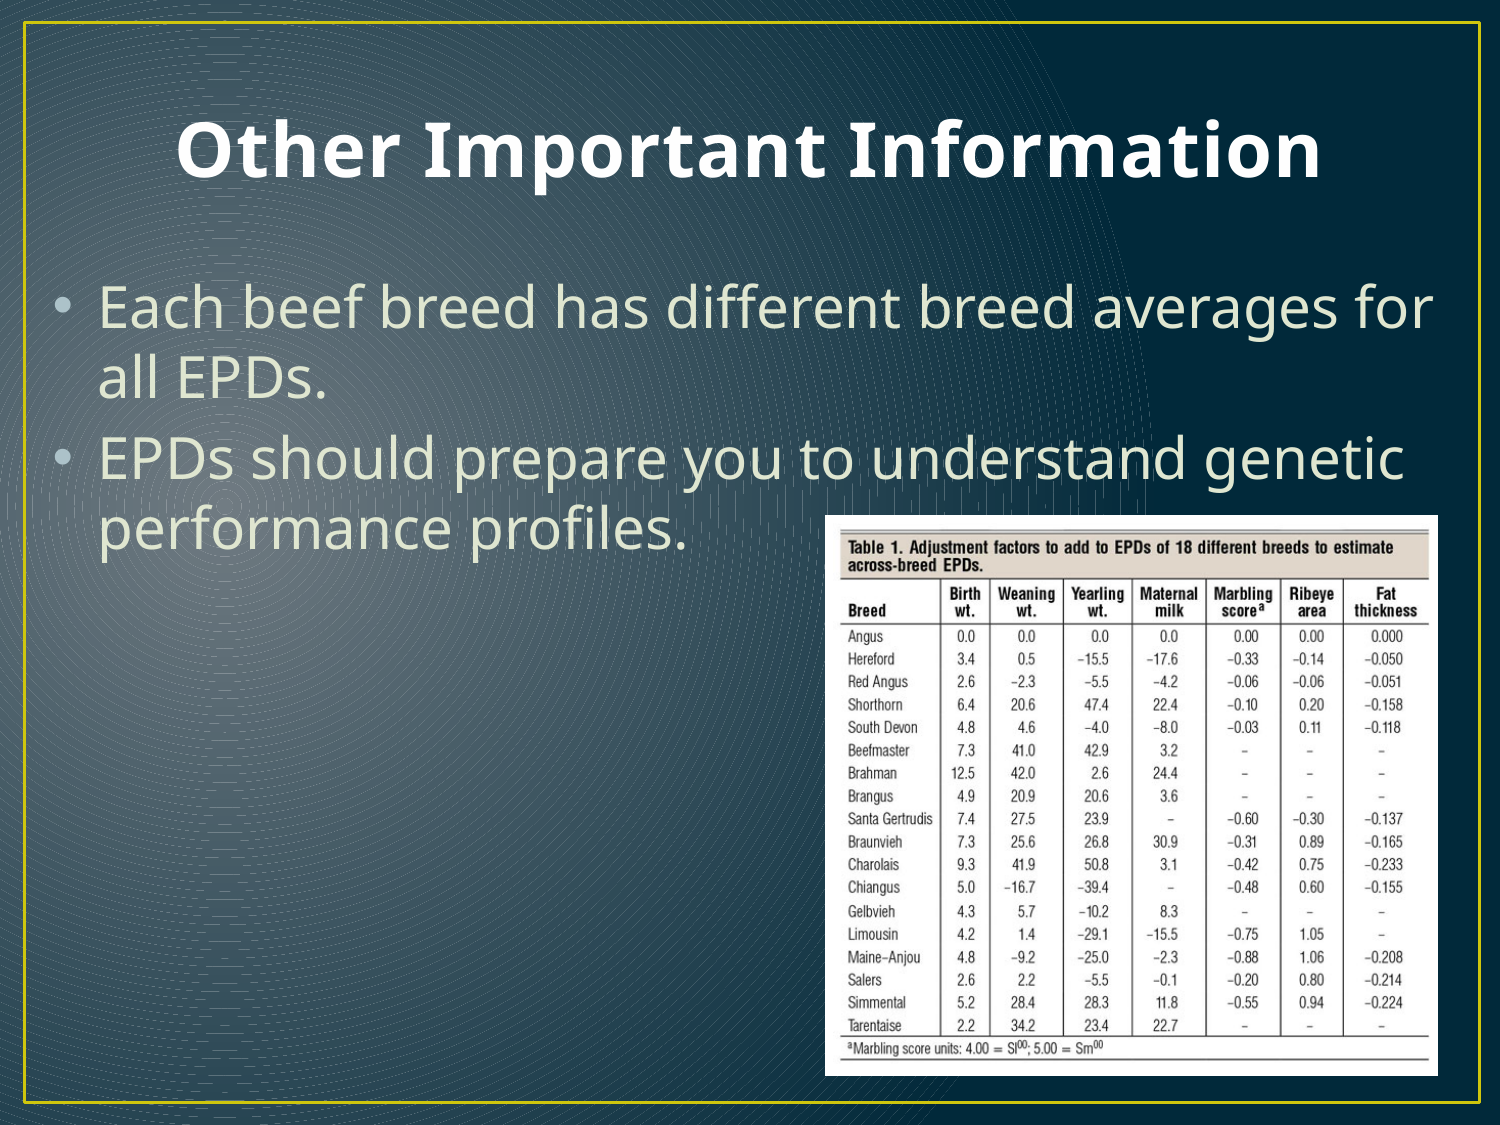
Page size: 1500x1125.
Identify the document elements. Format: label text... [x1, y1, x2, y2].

picture [824, 515, 1437, 1076]
title Other Important Information [75, 45, 1425, 200]
list Each beef breed has different breed averages for all EPDs. EPDs should prepare you to understand genetic performance profiles. [37, 262, 1463, 575]
picture [906, 1081, 921, 1090]
